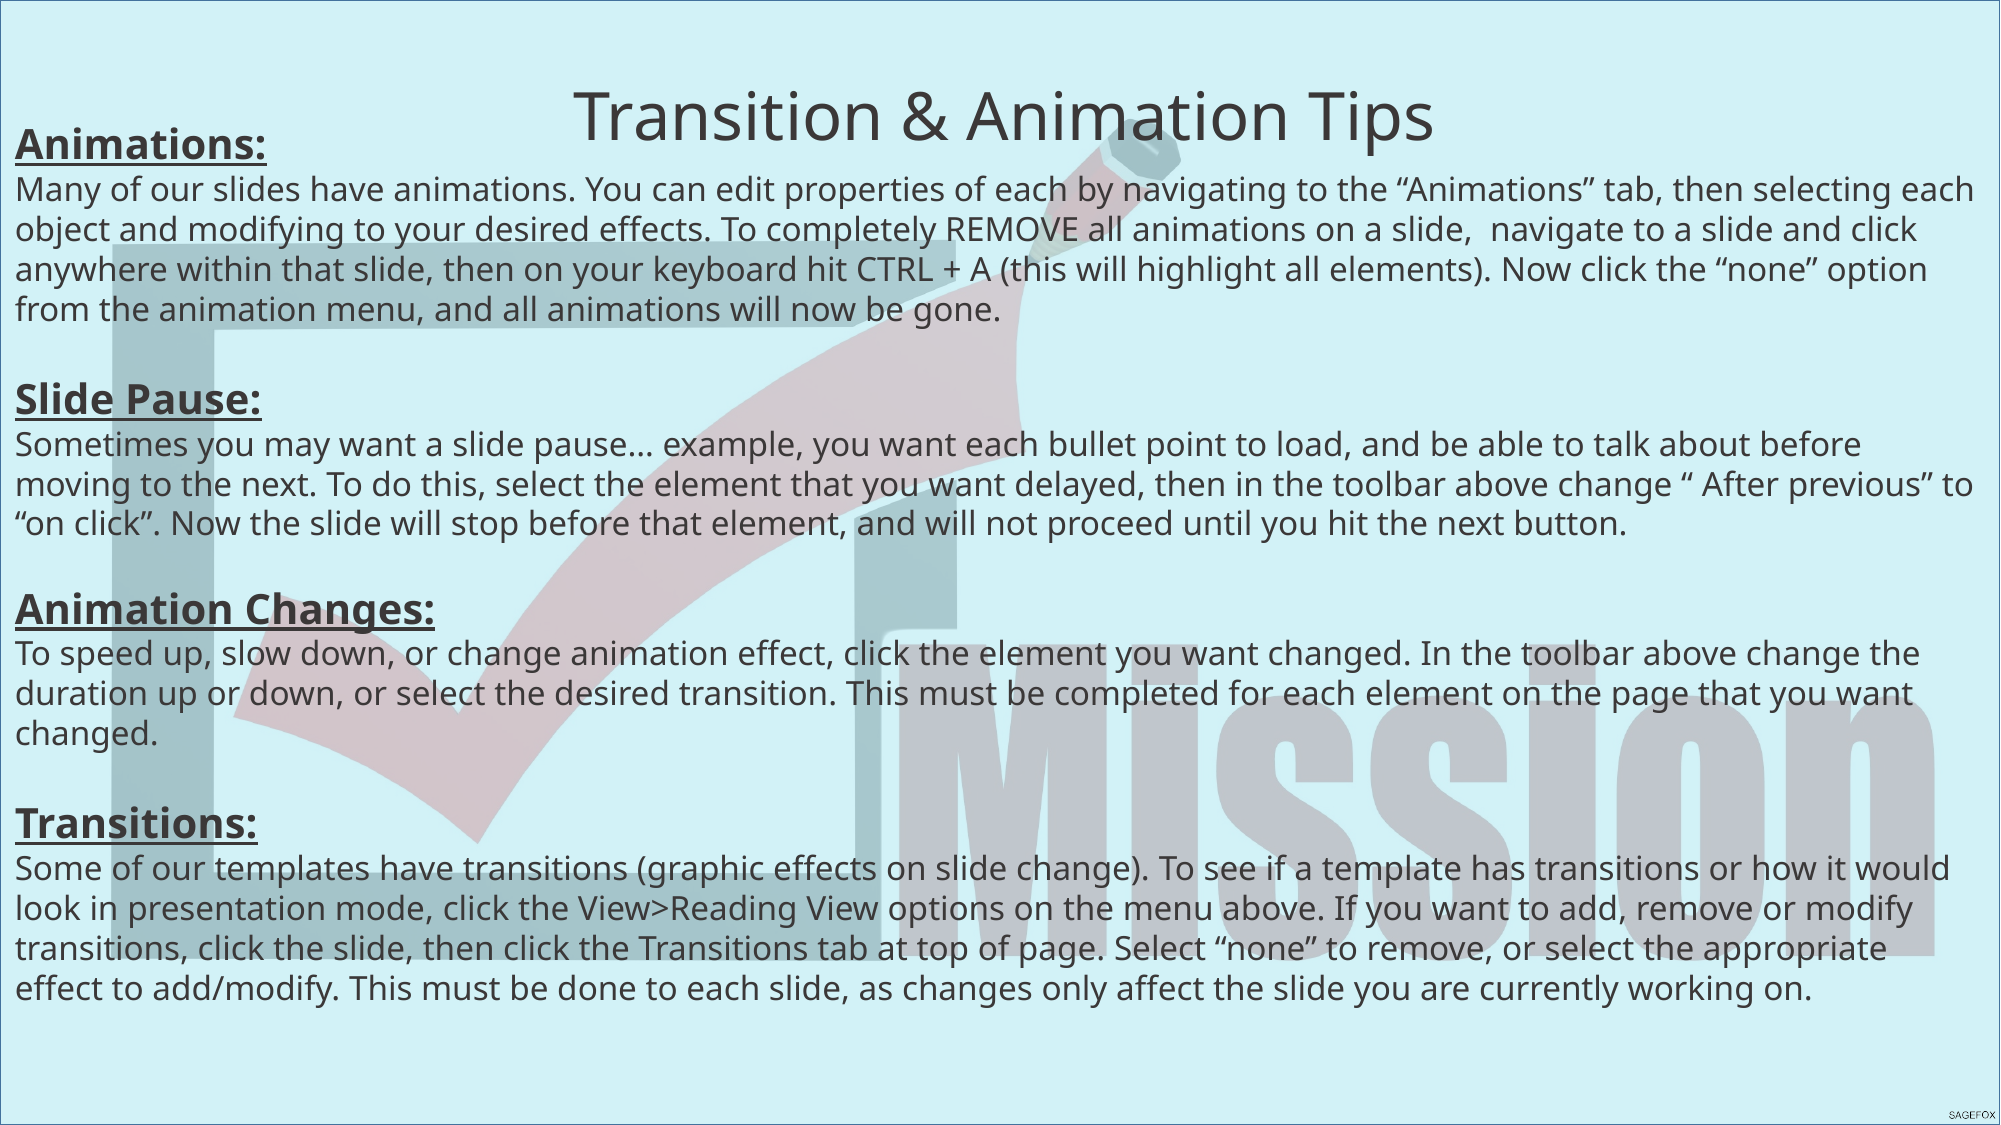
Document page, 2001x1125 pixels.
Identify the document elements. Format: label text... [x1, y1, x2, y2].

title Transition & Animation Tips [477, 59, 1532, 177]
text_box Animations: Many of our slides have animations. You can edit properties of each by navigating to the “Animations” tab, then selecting each object and modifying to your desired effects. To completely REMOVE all animations on a slide, navigate to a slide and click anywhere within that slide, then on your keyboard hit CTRL + A (this will highlight all elements). Now click the “none” option from the animation menu, and all animations will now be gone. Slide Pause: Sometimes you may want a slide pause… example, you want each bullet point to load, and be able to talk about before moving to the next. To do this, select the element that you want delayed, then in the toolbar above change “ After previous” to “on click”. Now the slide will stop before that element, and will not proceed until you hit the next button. Animation Changes: To speed up, slow down, or change animation effect, click the element you want changed. In the toolbar above change the duration up or down, or select the desired transition. This must be completed for each element on the page that you want changed. Transitions: Some of our templates have transitions (graphic effects on slide change). To see if a template has transitions or how it would look in presentation mode, click the View>Reading View options on the menu above. If you want to add, remove or modify transitions, click the slide, then click the Transitions tab at top of page. Select “none” to remove, or select the appropriate effect to add/modify. This must be done to each slide, as changes only affect the slide you are currently working on. [0, 0, 2000, 1125]
